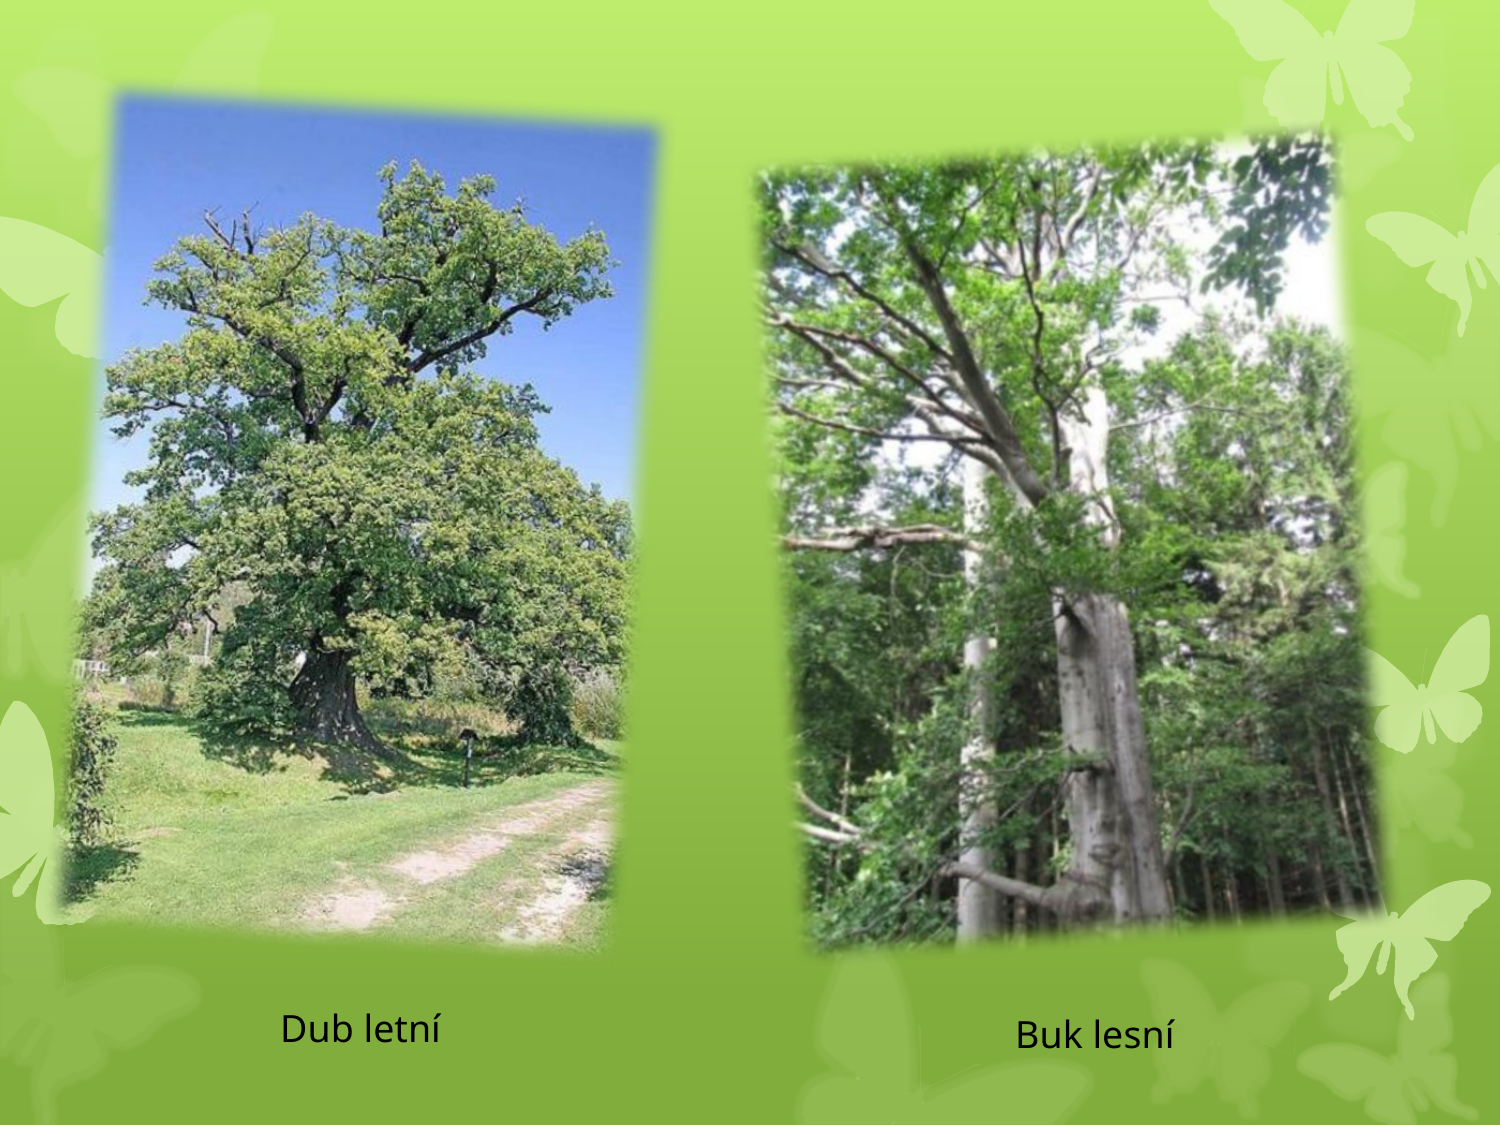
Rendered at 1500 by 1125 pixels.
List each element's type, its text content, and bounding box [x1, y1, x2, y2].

picture [764, 134, 1377, 951]
text_box Buk lesní [787, 1003, 1403, 1063]
text_box Dub letní [53, 997, 669, 1057]
picture [68, 89, 653, 953]
